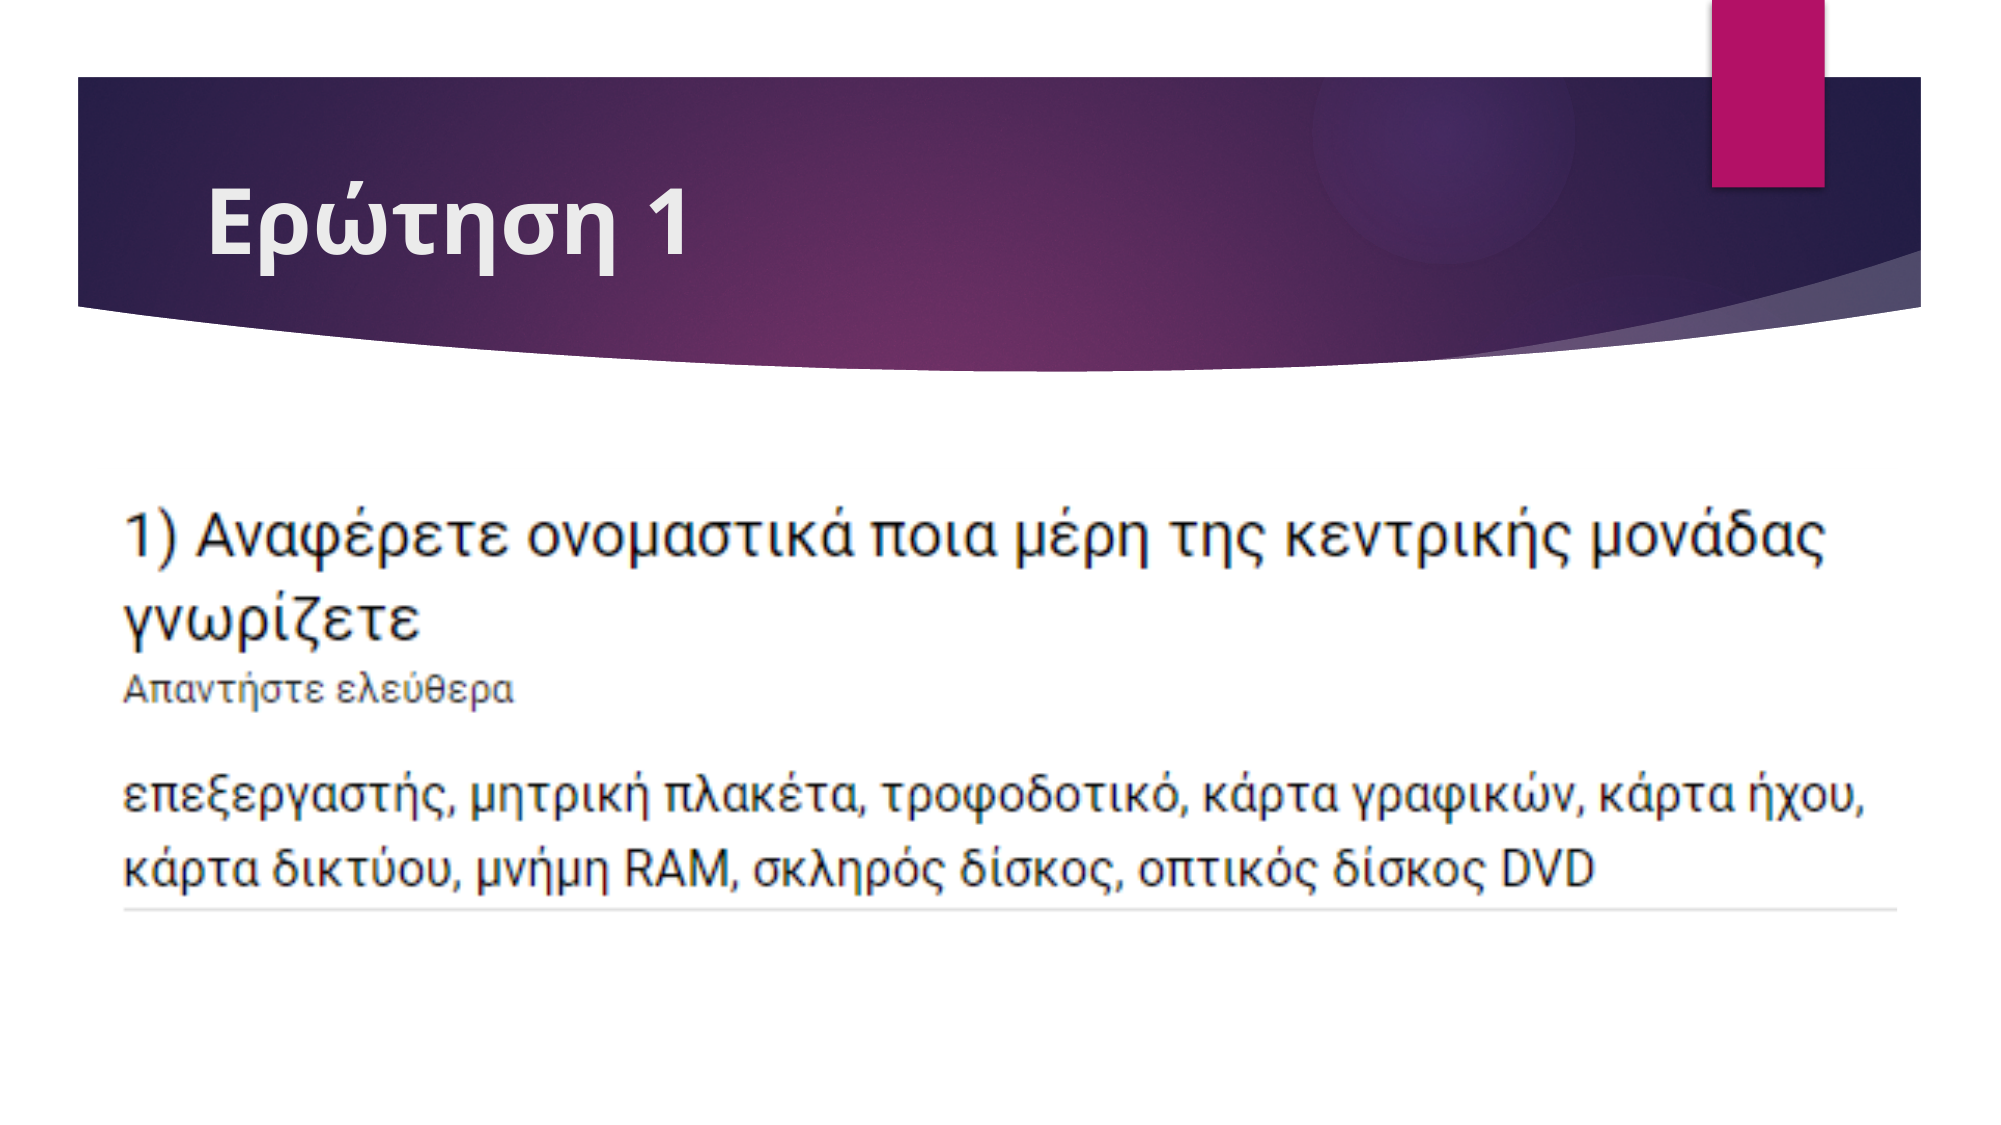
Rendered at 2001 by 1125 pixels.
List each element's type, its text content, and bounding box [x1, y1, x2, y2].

title Ερώτηση 1 [189, 159, 1627, 276]
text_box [97, 466, 1898, 962]
